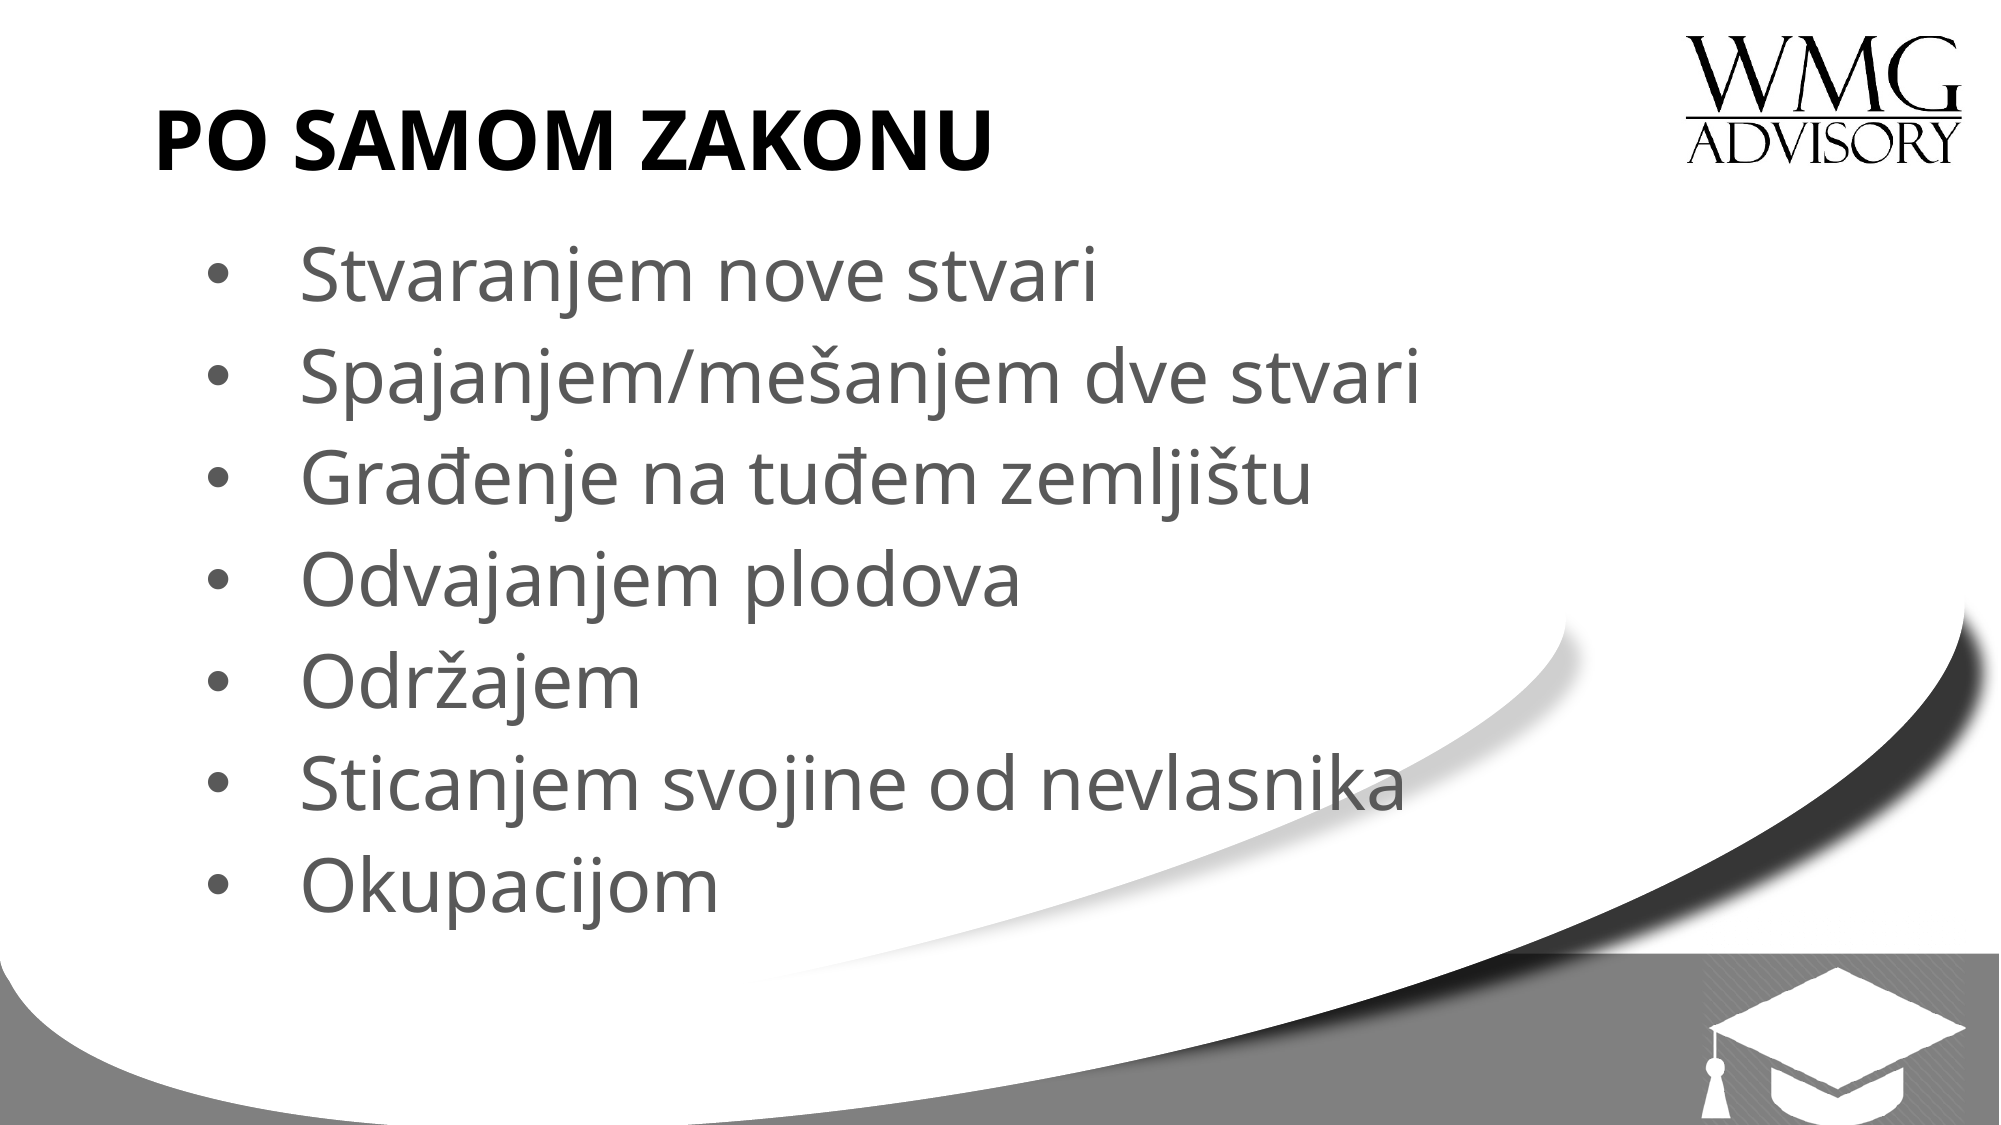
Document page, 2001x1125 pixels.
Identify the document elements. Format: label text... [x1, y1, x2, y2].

title PO SAMOM ZAKONU [137, 91, 1863, 229]
list Stvaranjem nove stvari Spajanjem/mešanjem dve stvari Građenje na tuđem zemljištu Odvajanjem plodova Održajem Sticanjem svojine od nevlasnika Okupacijom [190, 229, 1869, 997]
picture [1681, 36, 1966, 166]
